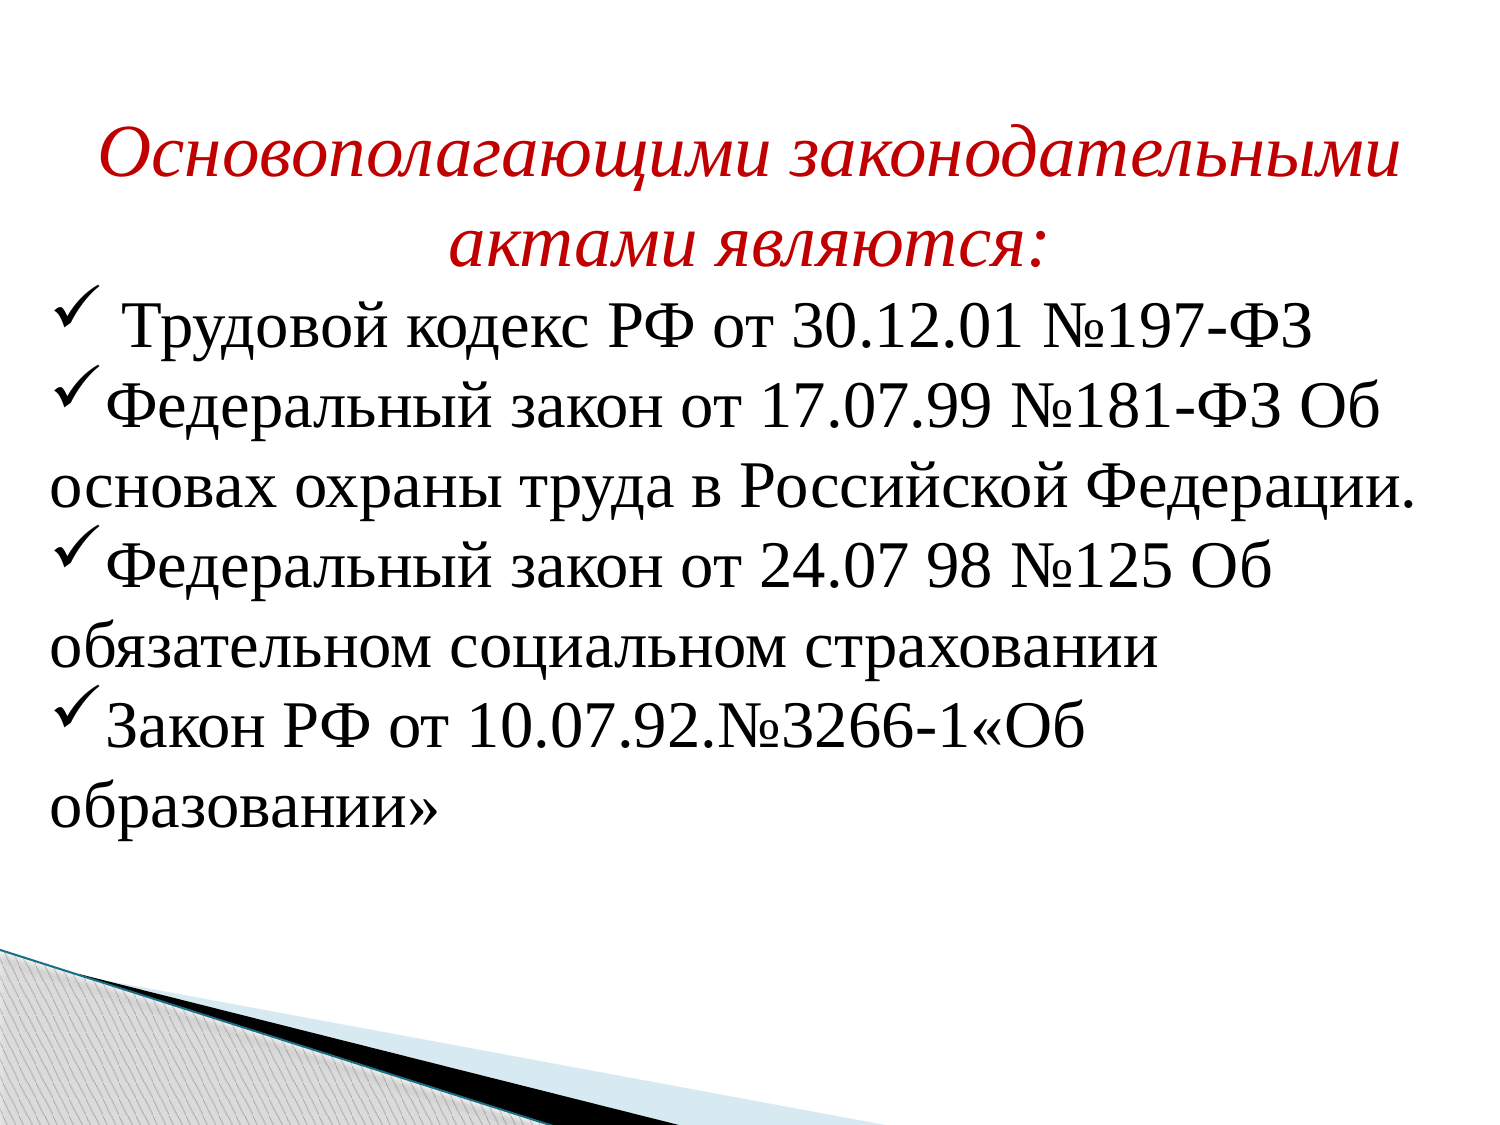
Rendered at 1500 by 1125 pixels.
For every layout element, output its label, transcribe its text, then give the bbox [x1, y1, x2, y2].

text_box Основополагающими законодательными актами являются: Трудовой кодекс РФ от 30.12.01 №197-ФЗ Федеральный закон от 17.07.99 №181-ФЗ Об основах охраны труда в Российской Федерации. Федеральный закон от 24.07 98 №125 Об обязательном социальном страховании Закон РФ от 10.07.92.№3266-1«Об образовании» [35, 93, 1465, 849]
